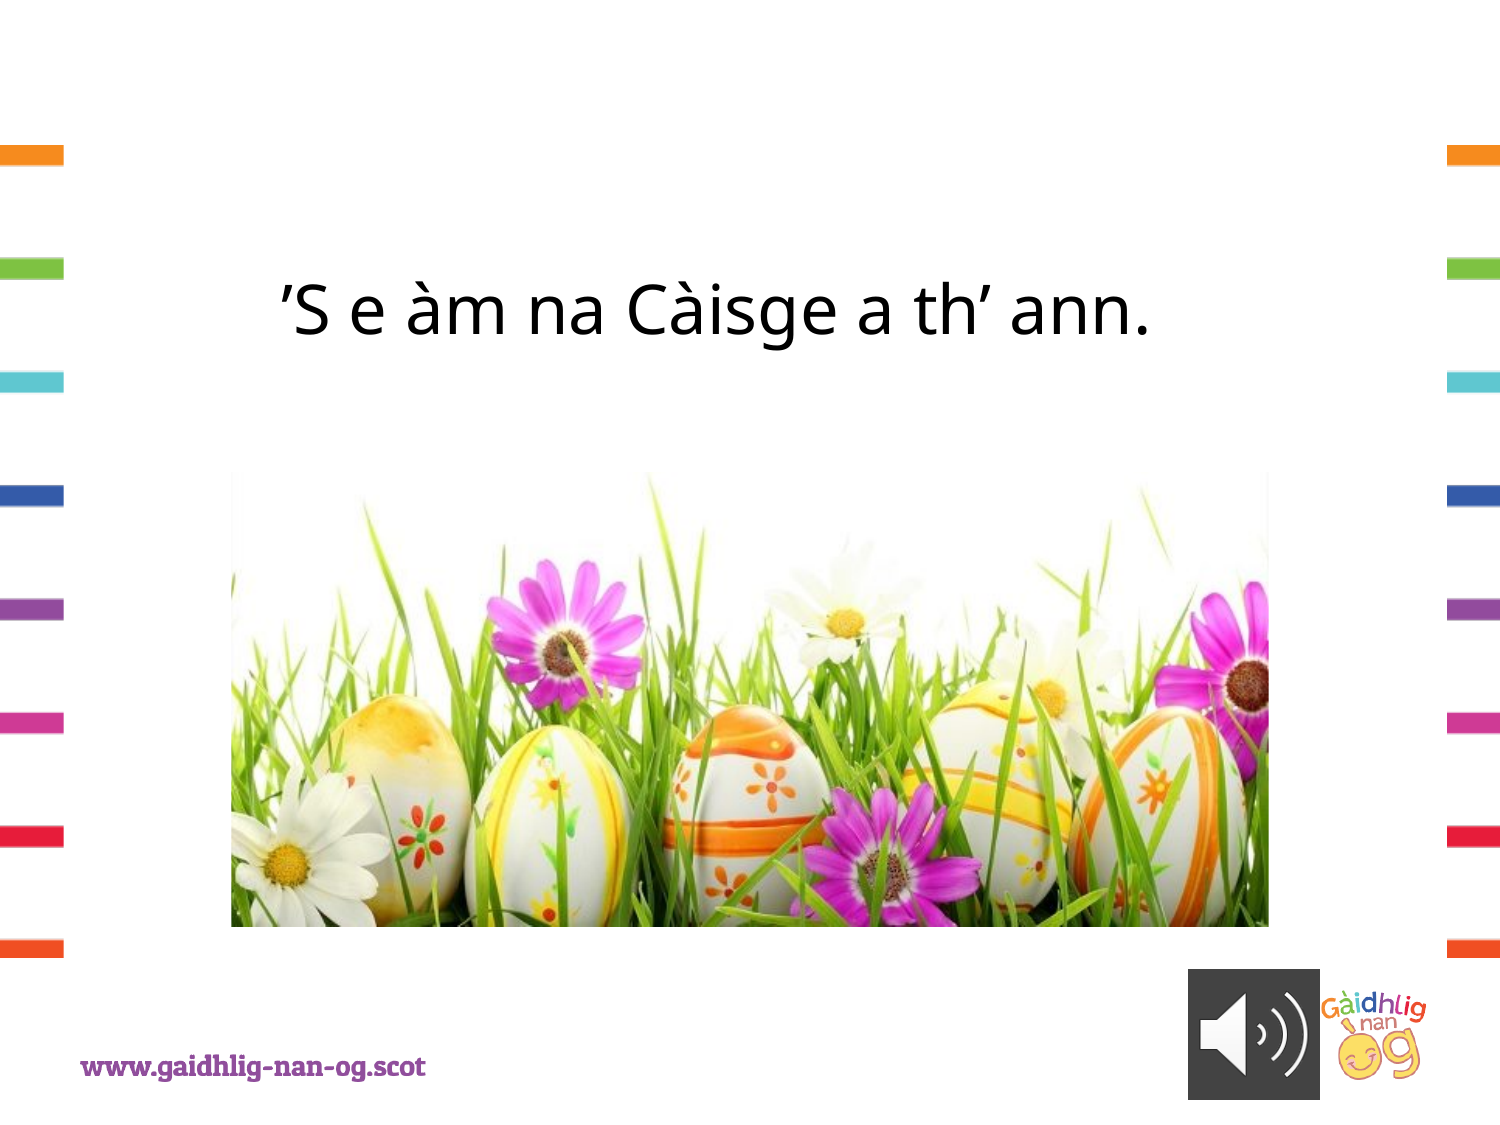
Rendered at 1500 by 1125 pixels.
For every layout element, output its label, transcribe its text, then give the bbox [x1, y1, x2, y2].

title ’S e àm na Càisge a th’ ann. [69, 267, 1364, 431]
picture [63, 967, 1437, 1102]
picture [231, 472, 1269, 927]
